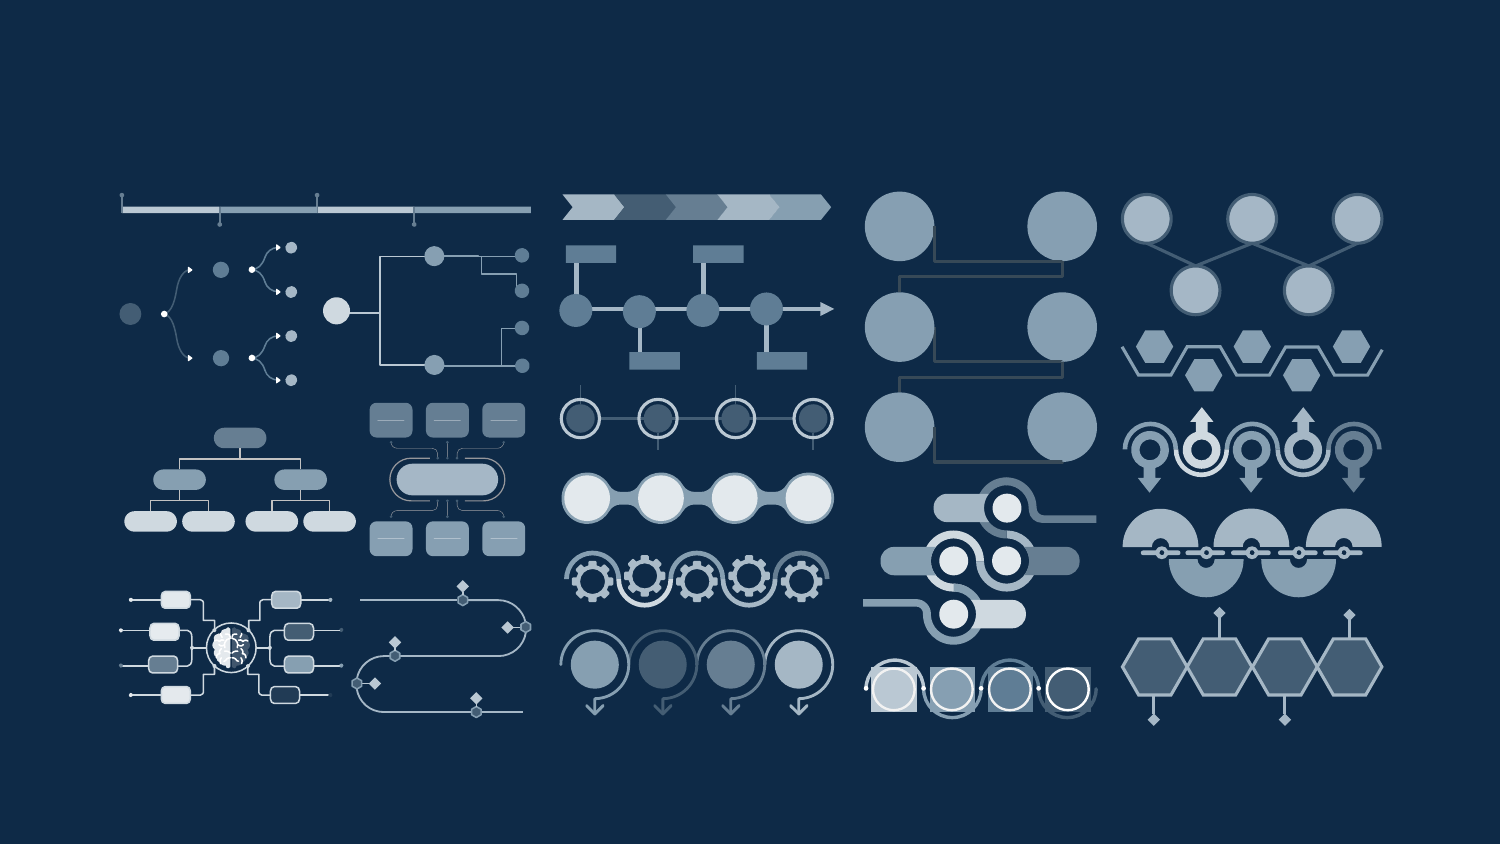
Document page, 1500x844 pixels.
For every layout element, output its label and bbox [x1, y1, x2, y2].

text_box [123, 427, 357, 532]
text_box [563, 550, 830, 608]
text_box [369, 402, 526, 557]
text_box [863, 659, 1097, 718]
text_box [864, 191, 1098, 463]
text_box [1122, 194, 1383, 315]
text_box [561, 385, 833, 450]
text_box [559, 472, 835, 525]
text_box [559, 245, 835, 370]
text_box [562, 194, 832, 221]
text_box [1122, 406, 1382, 494]
text_box [1122, 508, 1382, 598]
text_box [119, 192, 532, 227]
text_box [1122, 612, 1383, 720]
text_box [322, 245, 531, 376]
text_box [351, 586, 531, 718]
text_box [559, 629, 835, 716]
text_box [1121, 330, 1383, 392]
text_box [119, 241, 298, 387]
text_box [862, 477, 1097, 645]
text_box [118, 591, 344, 704]
